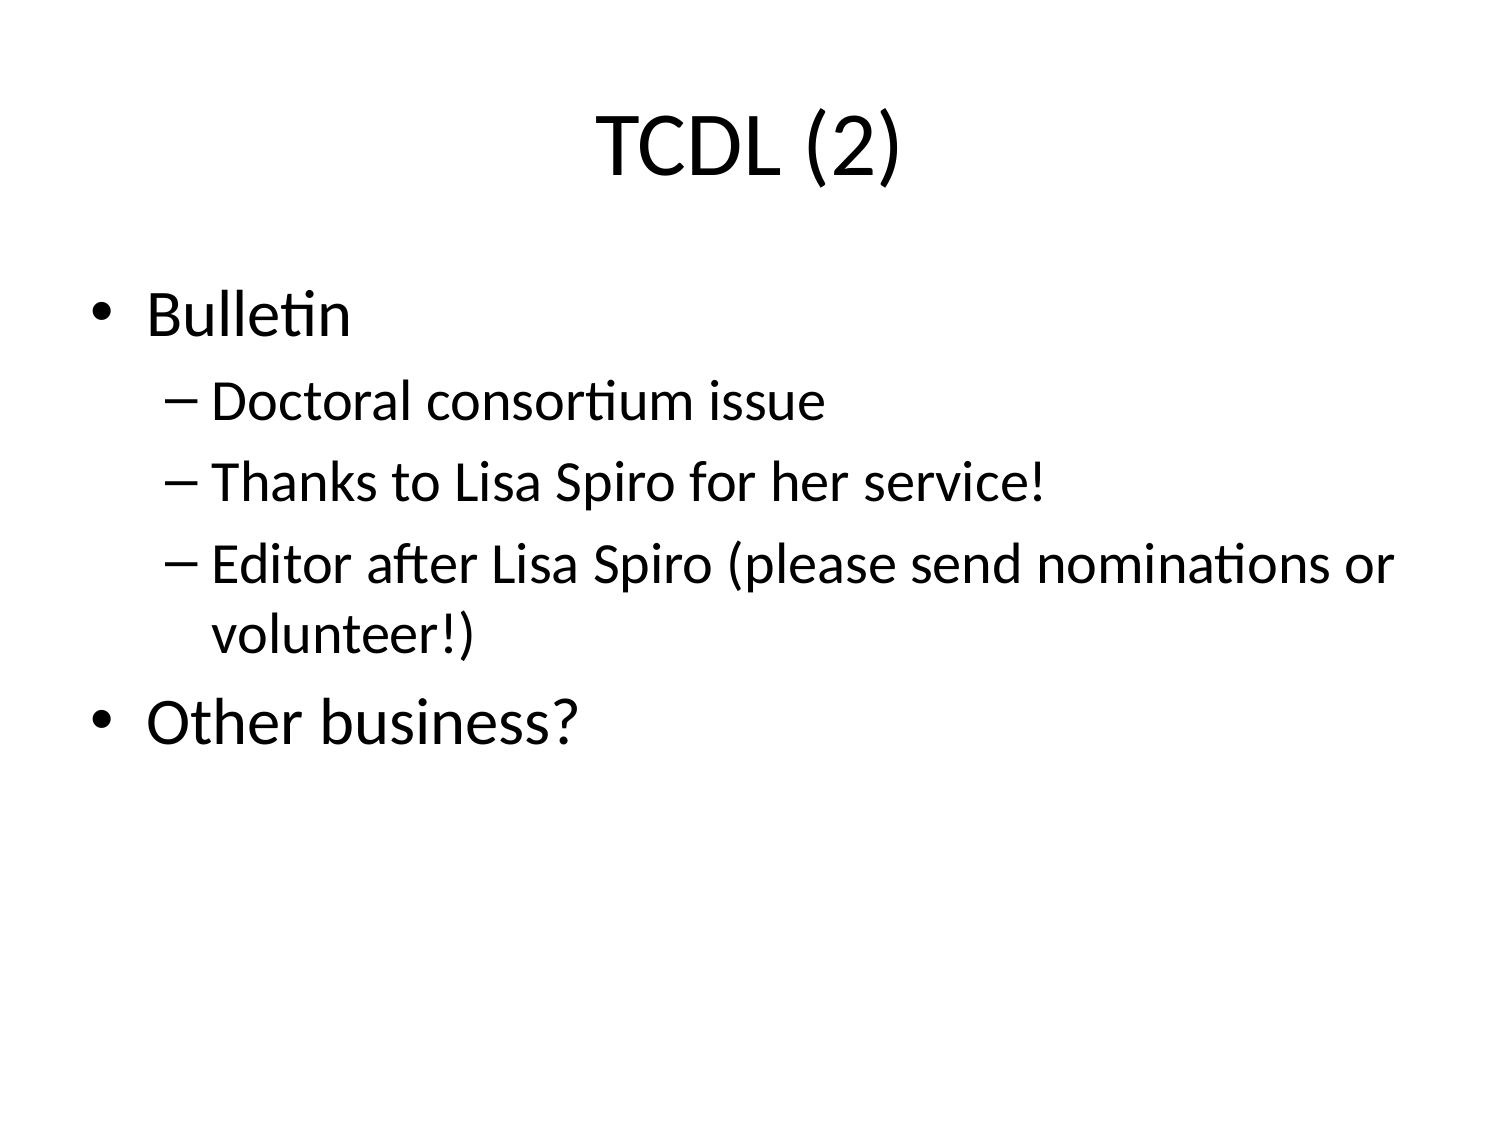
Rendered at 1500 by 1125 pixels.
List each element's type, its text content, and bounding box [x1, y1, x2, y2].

title TCDL (2) [75, 45, 1425, 233]
list Bulletin Doctoral consortium issue Thanks to Lisa Spiro for her service! Editor after Lisa Spiro (please send nominations or volunteer!) Other business? [75, 262, 1425, 1005]
